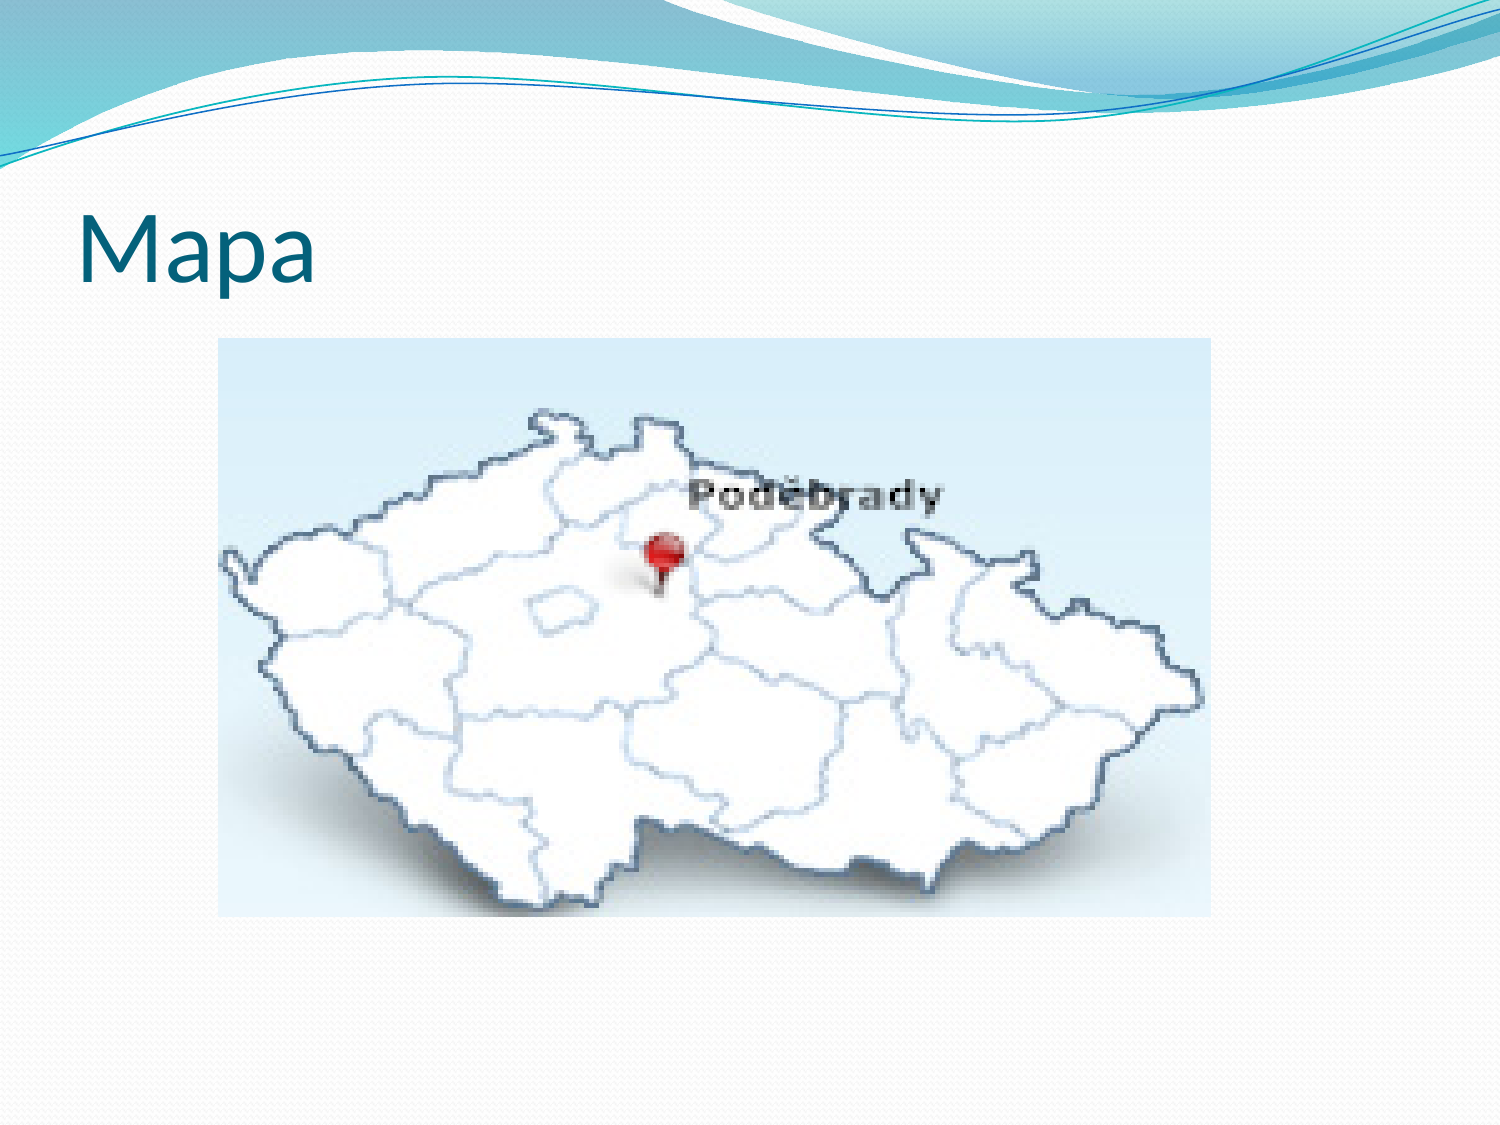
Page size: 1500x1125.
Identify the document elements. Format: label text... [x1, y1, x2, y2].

title Mapa [75, 115, 1425, 303]
picture [218, 337, 1211, 918]
